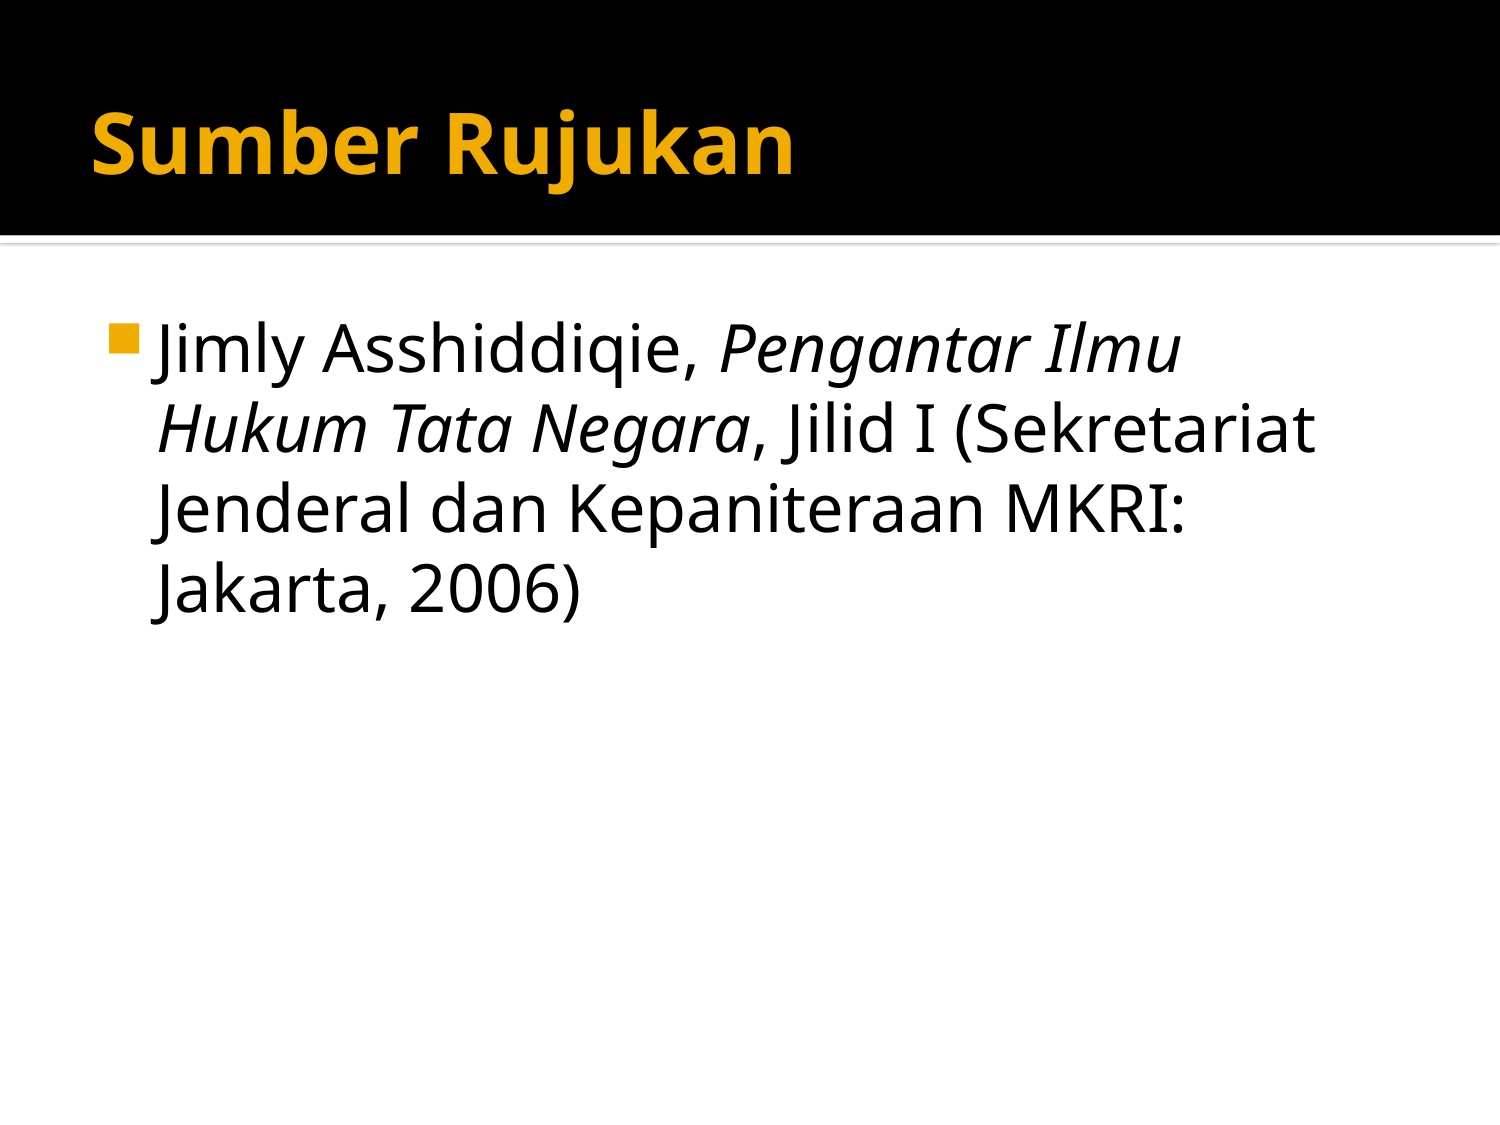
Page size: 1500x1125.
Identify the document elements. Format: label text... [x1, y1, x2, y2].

title Sumber Rujukan [75, 37, 1425, 243]
list Jimly Asshiddiqie, Pengantar Ilmu Hukum Tata Negara, Jilid I (Sekretariat Jenderal dan Kepaniteraan MKRI: Jakarta, 2006) [75, 291, 1425, 1050]
